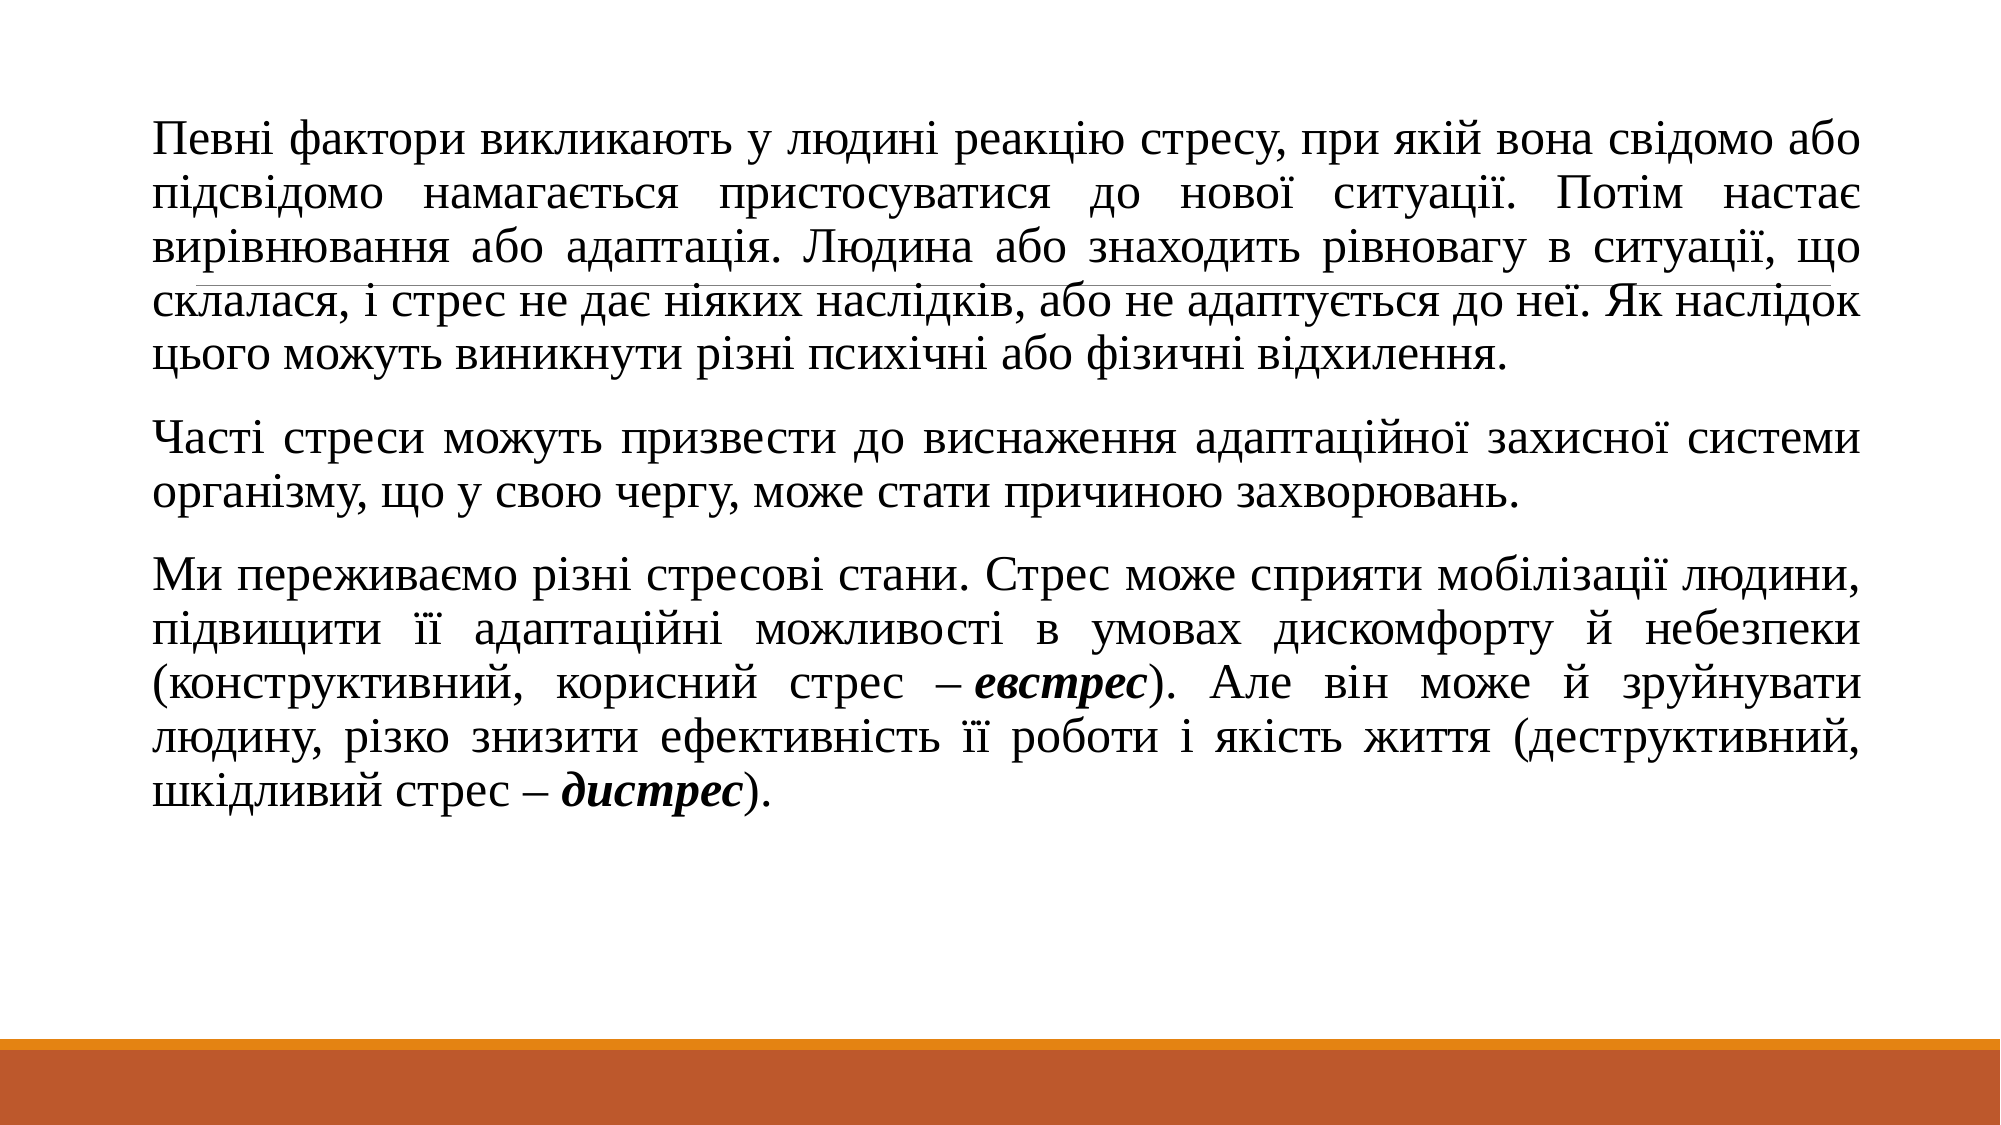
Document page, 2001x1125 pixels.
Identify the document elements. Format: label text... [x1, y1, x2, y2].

list Певні фактори викликають у людині реакцію стресу, при якій вона свідомо або підсвідомо намагається пристосуватися до нової ситуації. Потім настає вирівнювання або адаптація. Людина або знаходить рівновагу в ситуації, що склалася, і стрес не дає ніяких наслідків, або не адаптується до неї. Як наслідок цього можуть виникнути різні психічні або фізичні відхилення. Часті стреси можуть призвести до виснаження адаптаційної захисної системи організму, що у свою чергу, може стати причиною захворювань. Ми переживаємо різні стресові стани. Стрес може сприяти мобілізації людини, підвищити її адаптаційні можливості в умовах дискомфорту й небезпеки (конструктивний, корисний стрес – евстрес). Але він може й зруйнувати людину, різко знизити ефективність її роботи і якість життя (деструктивний, шкідливий стрес – дистрес). [137, 103, 1863, 1014]
